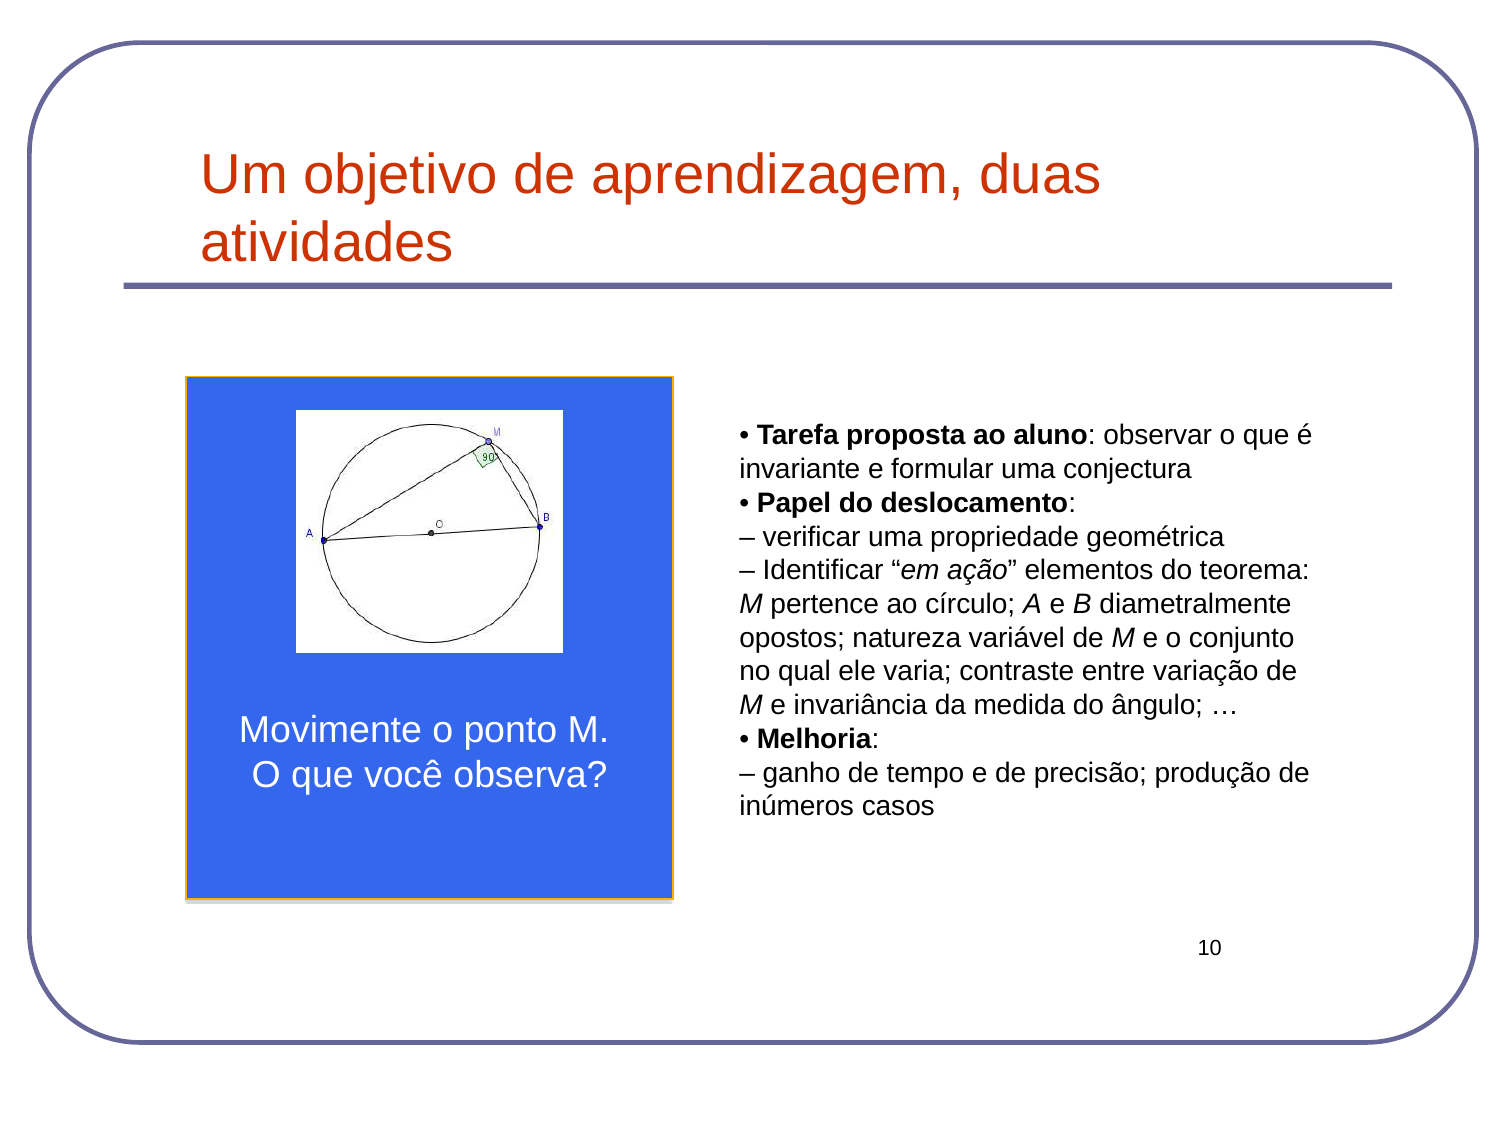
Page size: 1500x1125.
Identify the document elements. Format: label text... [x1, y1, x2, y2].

text_box Movimente o ponto M. O que você observa? [185, 376, 674, 899]
text_box • Tarefa proposta ao aluno: observar o que é invariante e formular uma conjectura • Papel do deslocamento: – verificar uma propriedade geométrica – Identificar “em ação” elementos do teorema: M pertence ao círculo; A e B diametralmente opostos; natureza variável de M e o conjunto no qual ele varia; contraste entre variação de M e invariância da medida do ângulo; … • Melhoria: – ganho de tempo e de precisão; produção de inúmeros casos [728, 410, 1330, 828]
text_box 10 [1111, 928, 1309, 985]
picture [199, 410, 661, 653]
text_box Um objetivo de aprendizagem, duas atividades [185, 153, 1133, 280]
